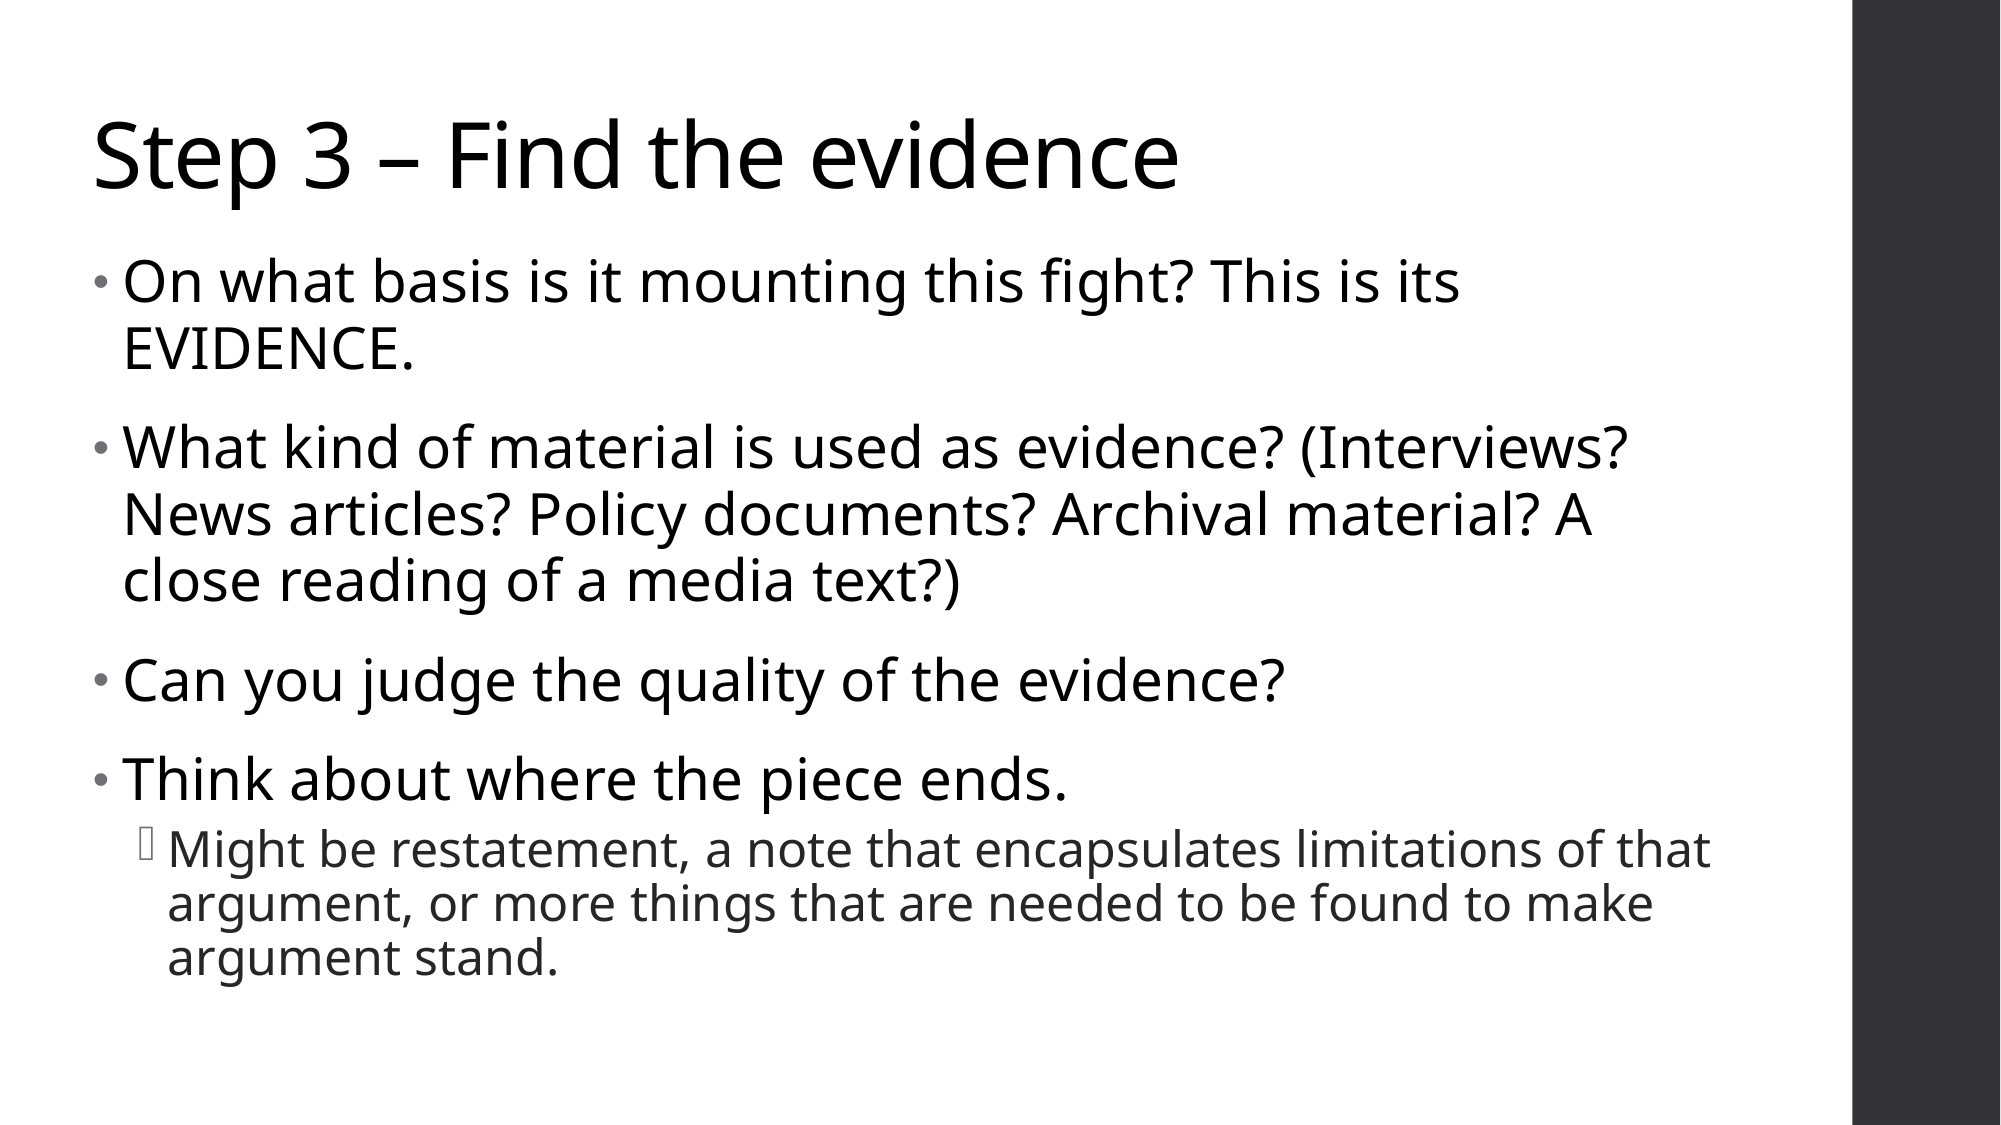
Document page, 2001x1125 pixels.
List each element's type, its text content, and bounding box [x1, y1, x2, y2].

list On what basis is it mounting this fight? This is its EVIDENCE. What kind of material is used as evidence? (Interviews? News articles? Policy documents? Archival material? A close reading of a media text?) Can you judge the quality of the evidence? Think about where the piece ends. Might be restatement, a note that encapsulates limitations of that argument, or more things that are needed to be found to make argument stand. [77, 242, 1760, 1037]
title Step 3 – Find the evidence [77, 60, 1797, 217]
